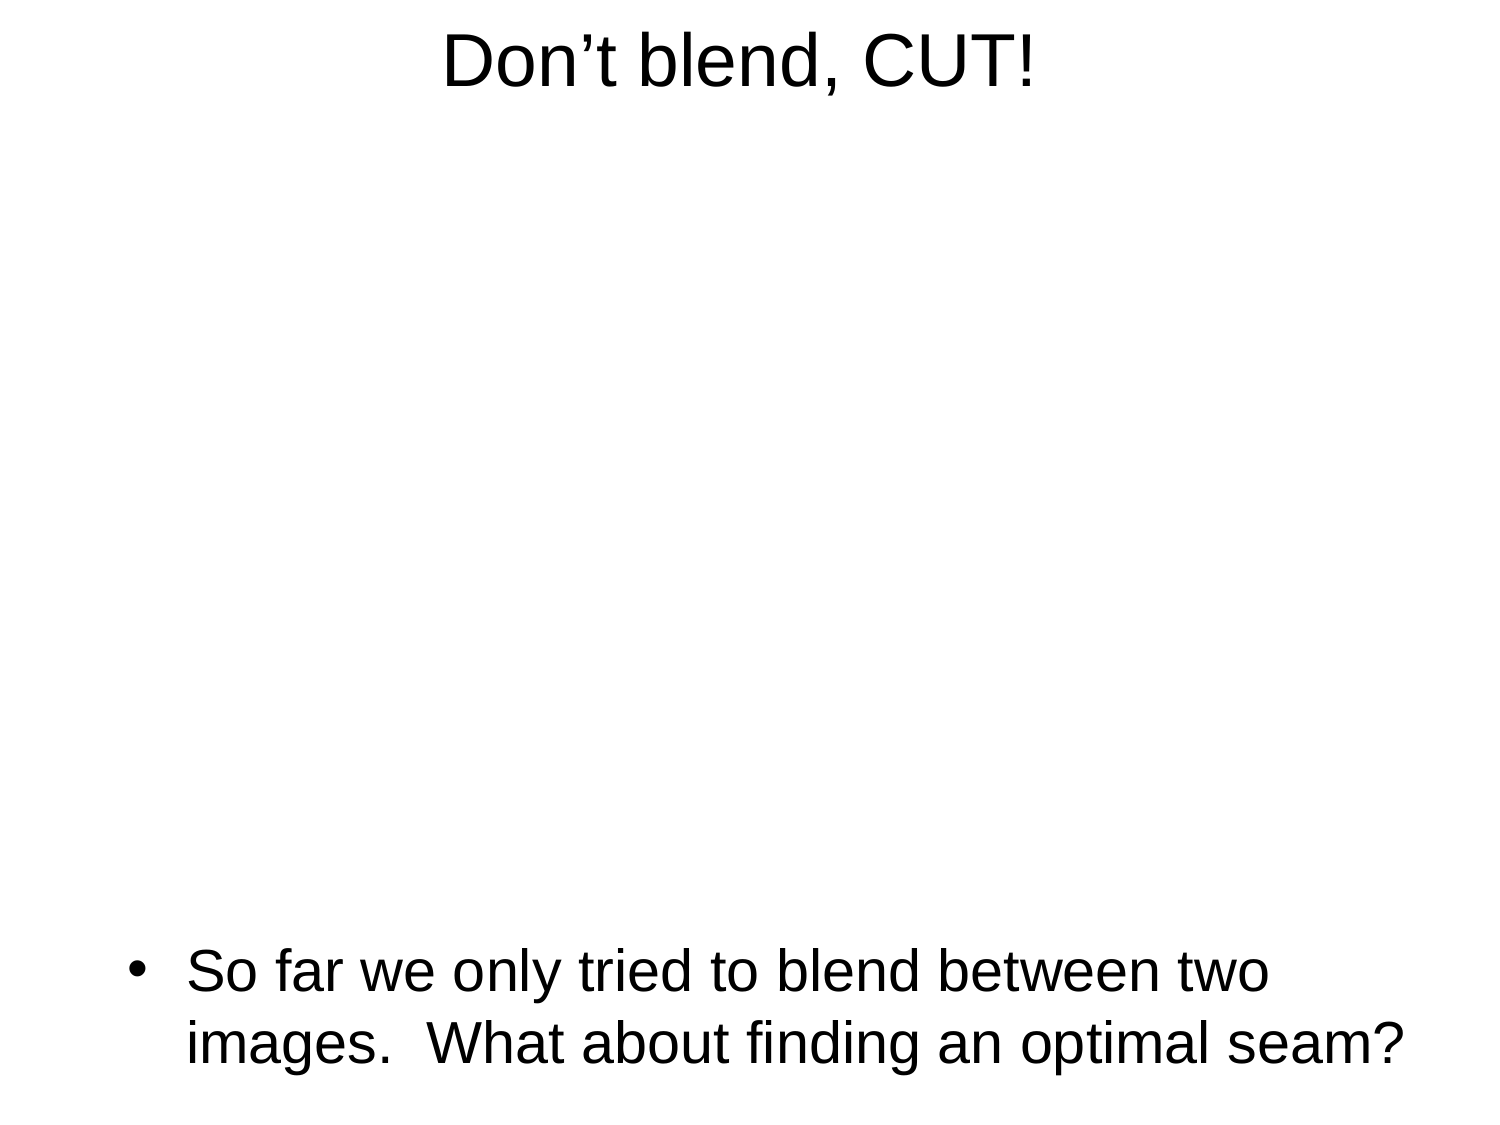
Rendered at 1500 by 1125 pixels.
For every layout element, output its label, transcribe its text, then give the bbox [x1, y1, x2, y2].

title Don’t blend, CUT! [0, 0, 1500, 113]
list So far we only tried to blend between two images. What about finding an optimal seam? [112, 924, 1450, 1100]
